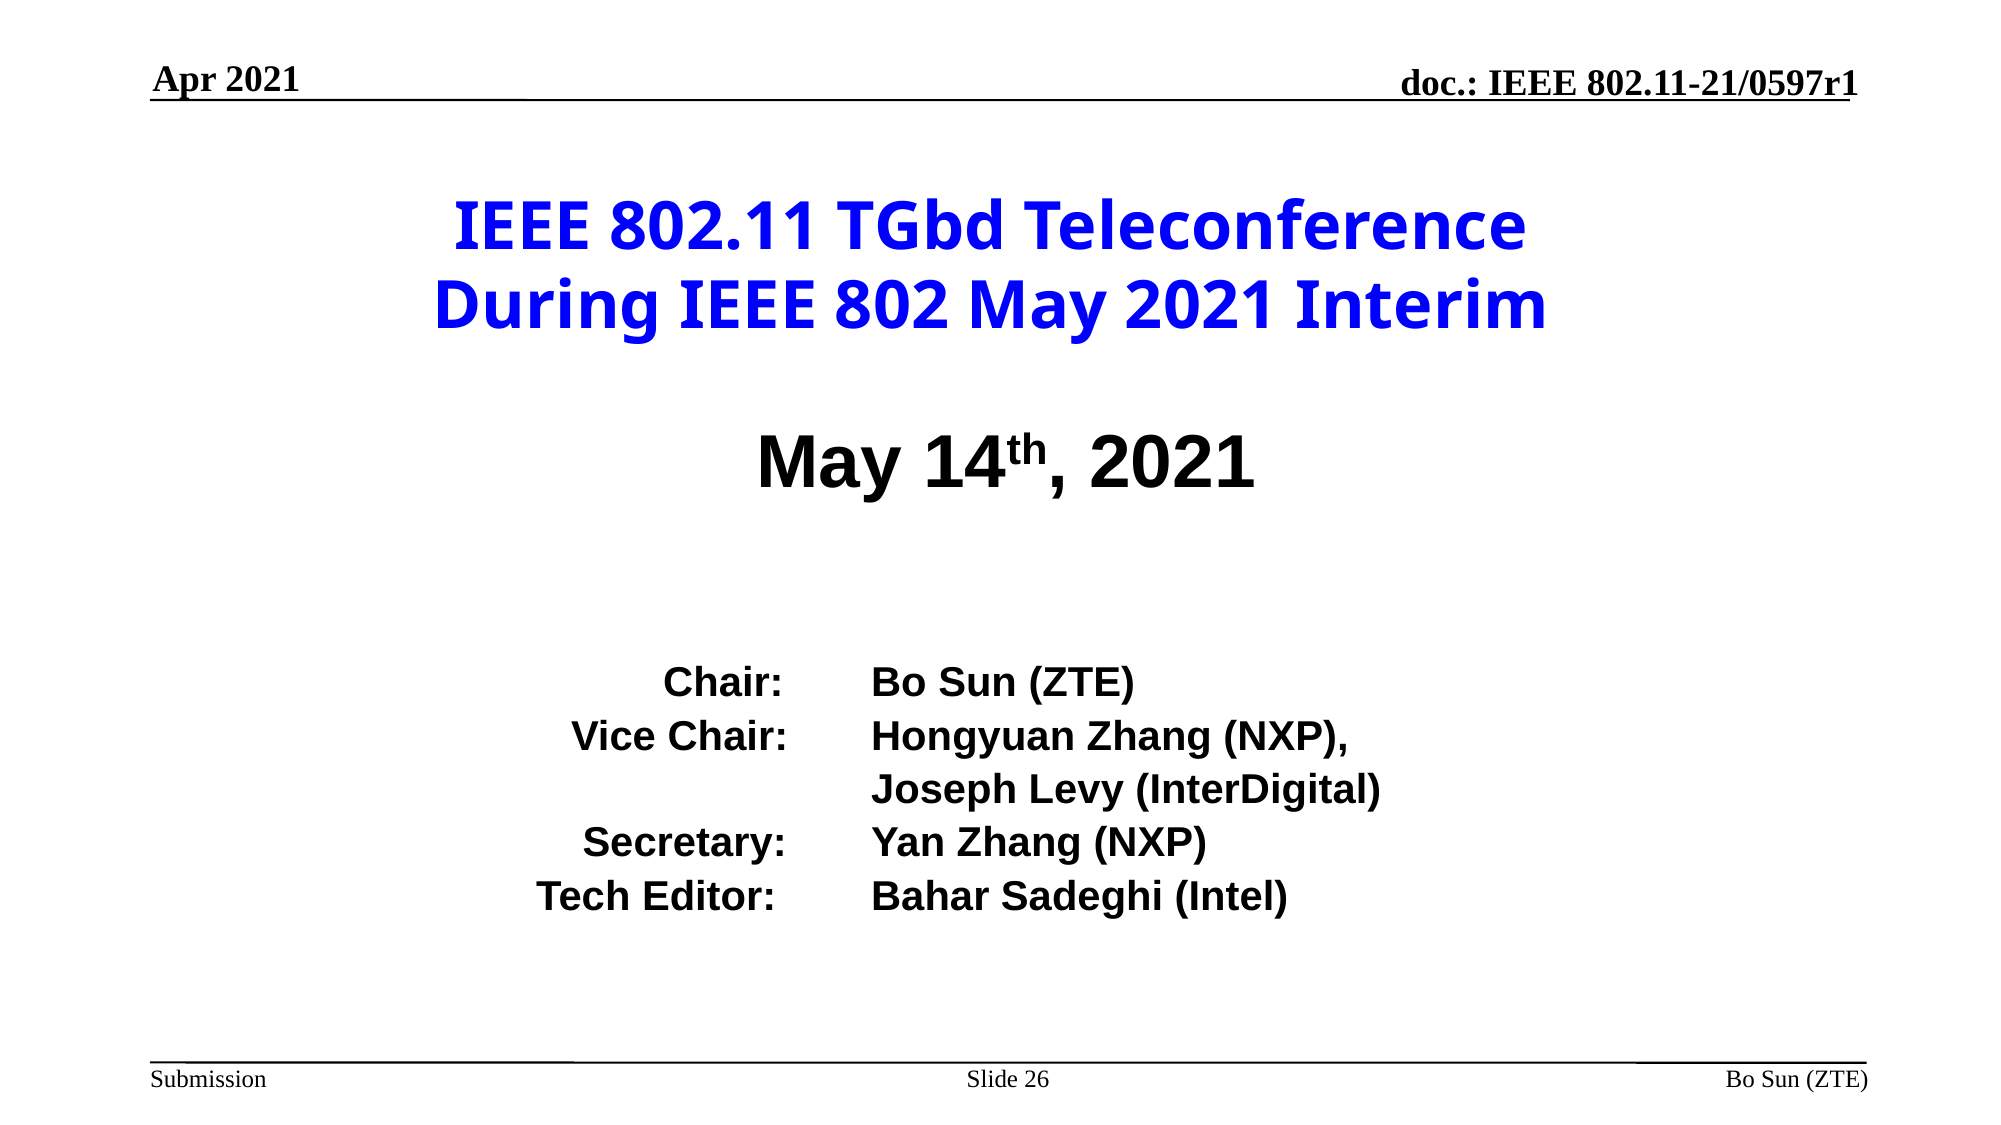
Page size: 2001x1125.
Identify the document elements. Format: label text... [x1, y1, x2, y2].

slide_number Slide 26 [949, 1061, 1067, 1123]
text_box May 14th, 2021 Chair: Bo Sun (ZTE) Vice Chair: Hongyuan Zhang (NXP), Joseph Levy (InterDigital) Secretary: Yan Zhang (NXP) Tech Editor: Bahar Sadeghi (Intel) [200, 349, 1813, 1027]
title IEEE 802.11 TGbd Teleconference During IEEE 802 May 2021 Interim [287, 112, 1695, 349]
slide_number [152, 54, 563, 100]
footer Bo Sun (ZTE) [1171, 1061, 1869, 1093]
